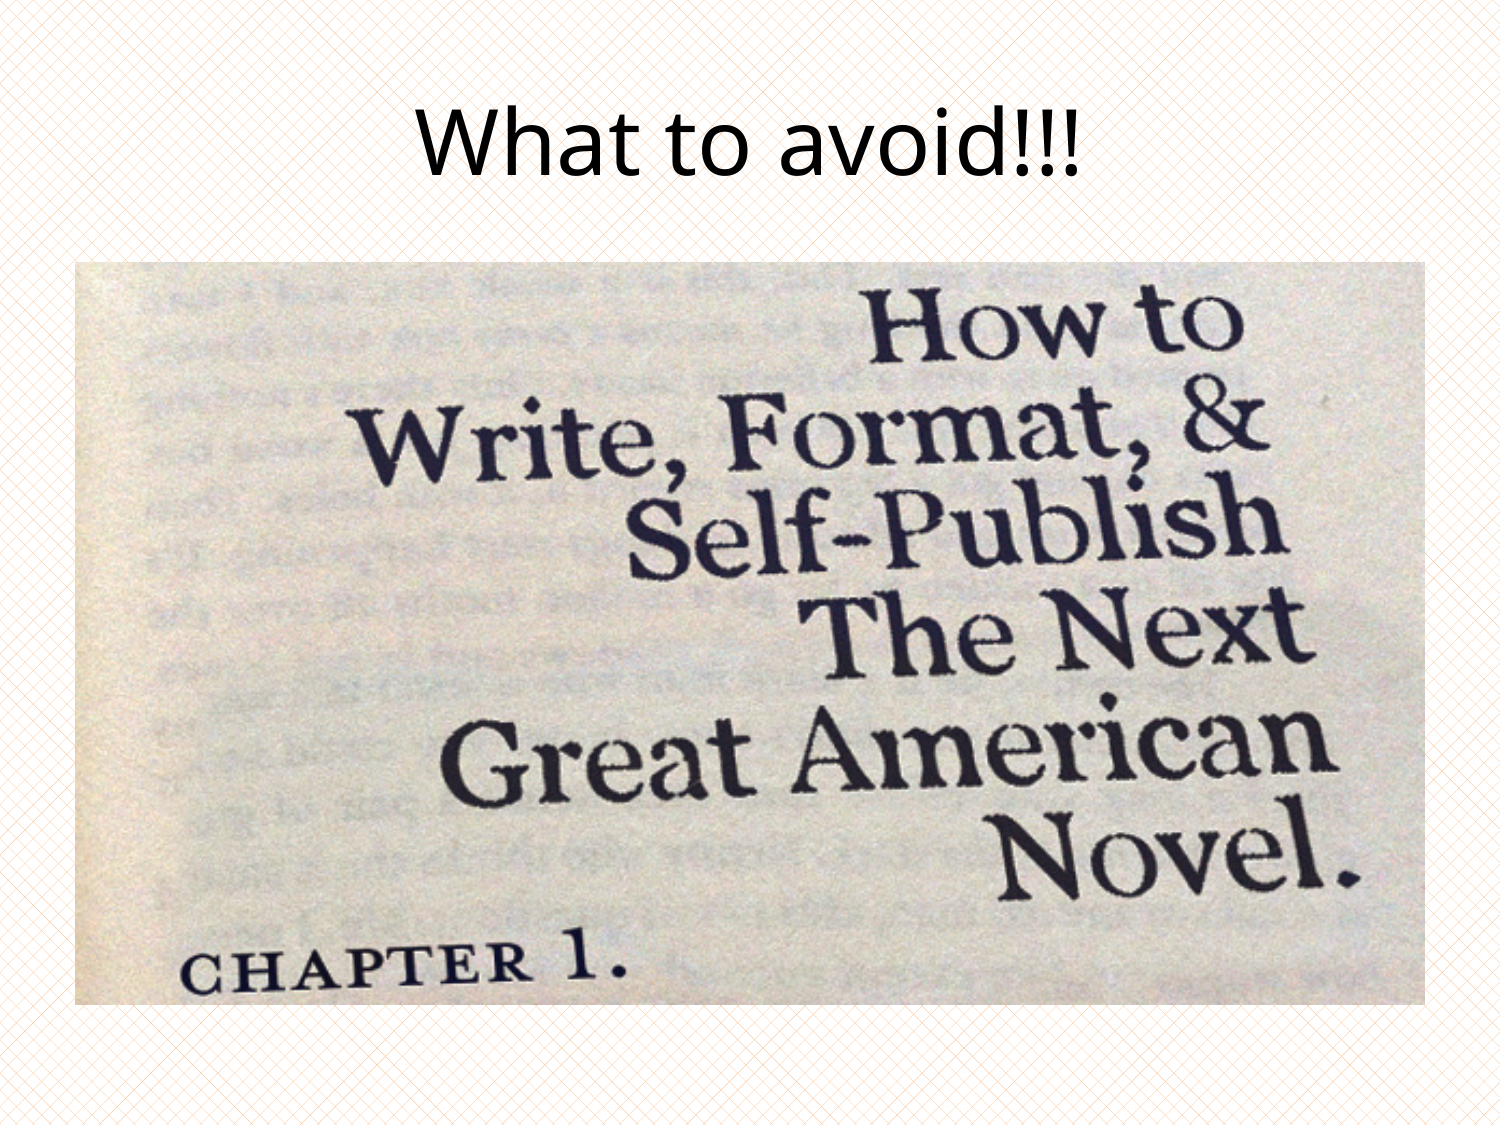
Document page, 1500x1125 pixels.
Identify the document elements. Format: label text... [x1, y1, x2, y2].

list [74, 262, 1426, 1006]
title What to avoid!!! [75, 45, 1425, 233]
